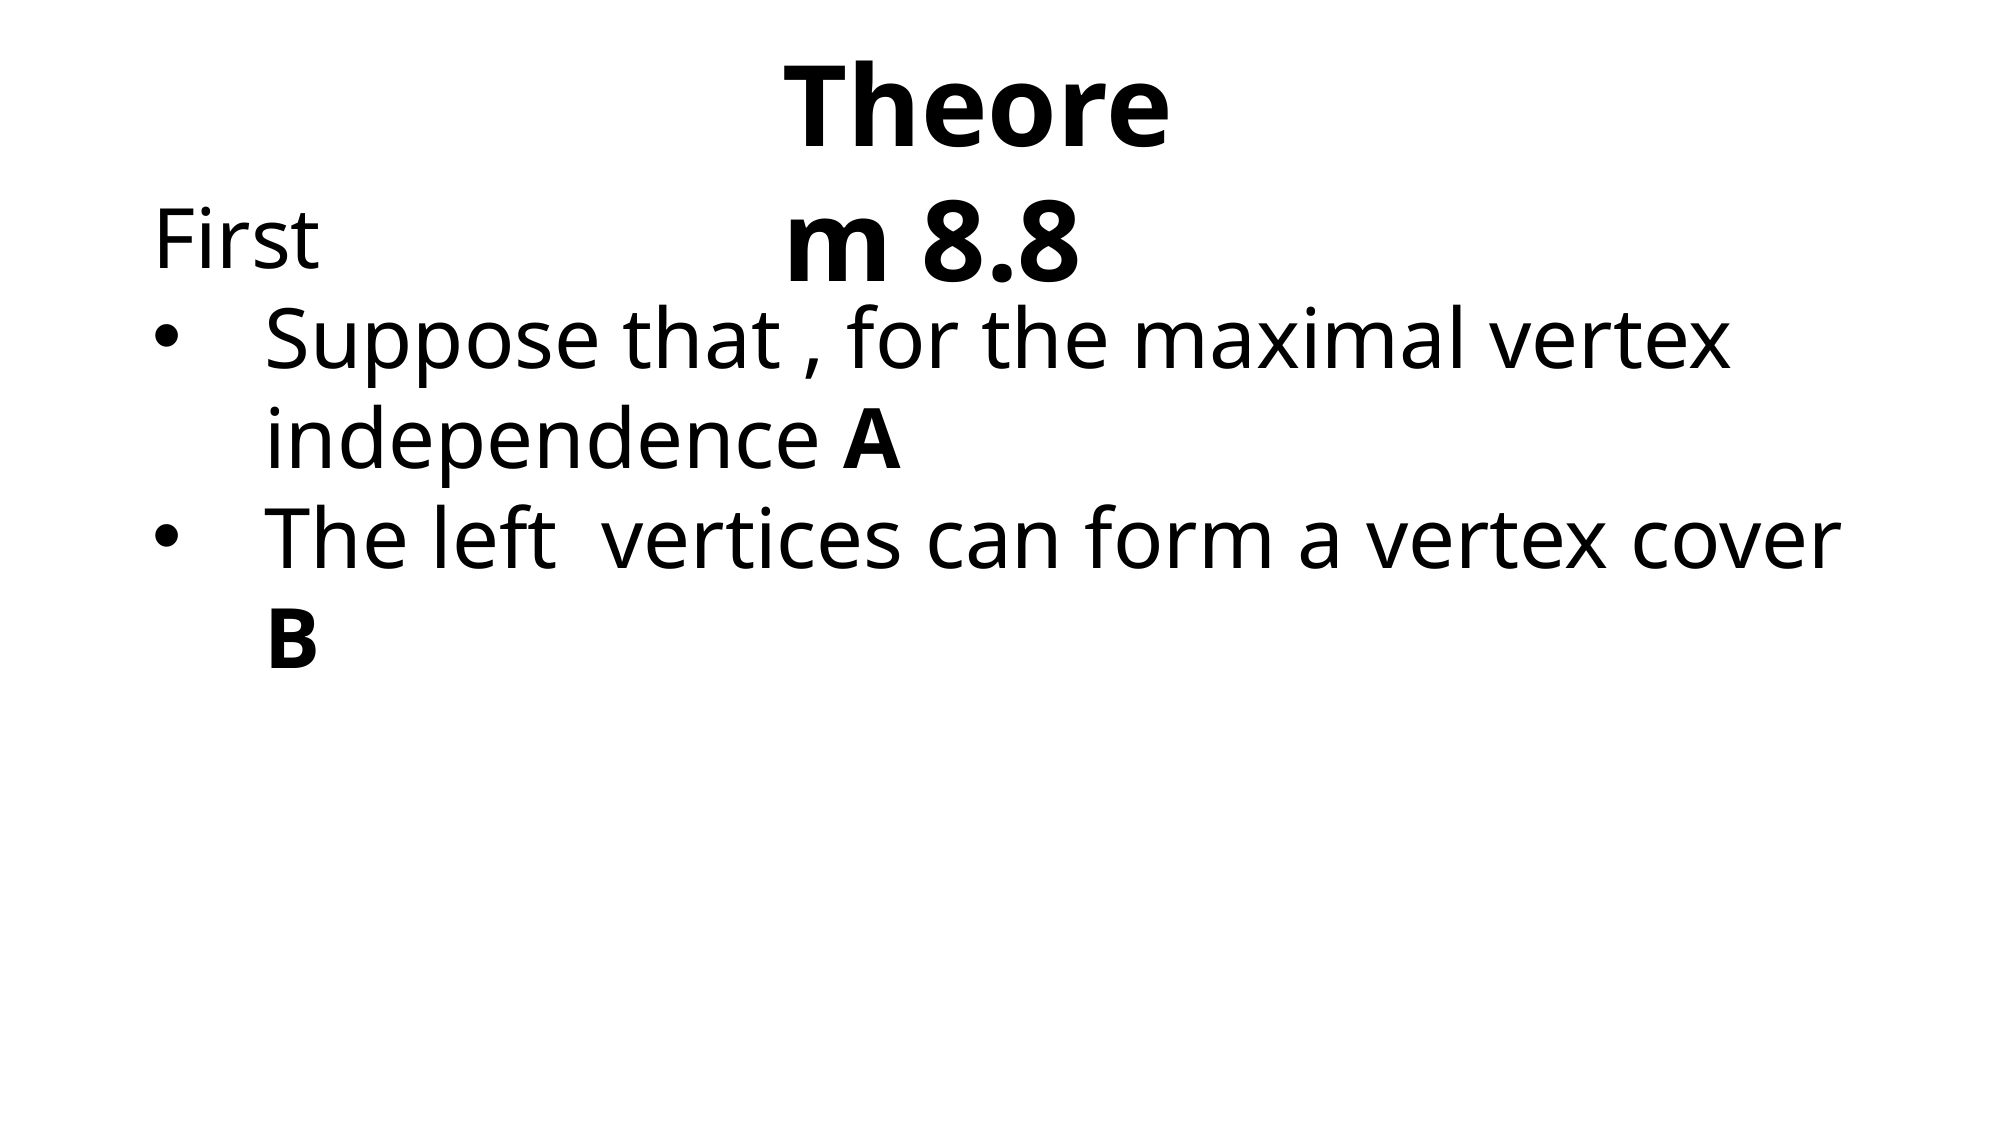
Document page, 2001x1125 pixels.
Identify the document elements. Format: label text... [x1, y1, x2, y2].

text_box Theorem 8.8 [767, 26, 1233, 311]
